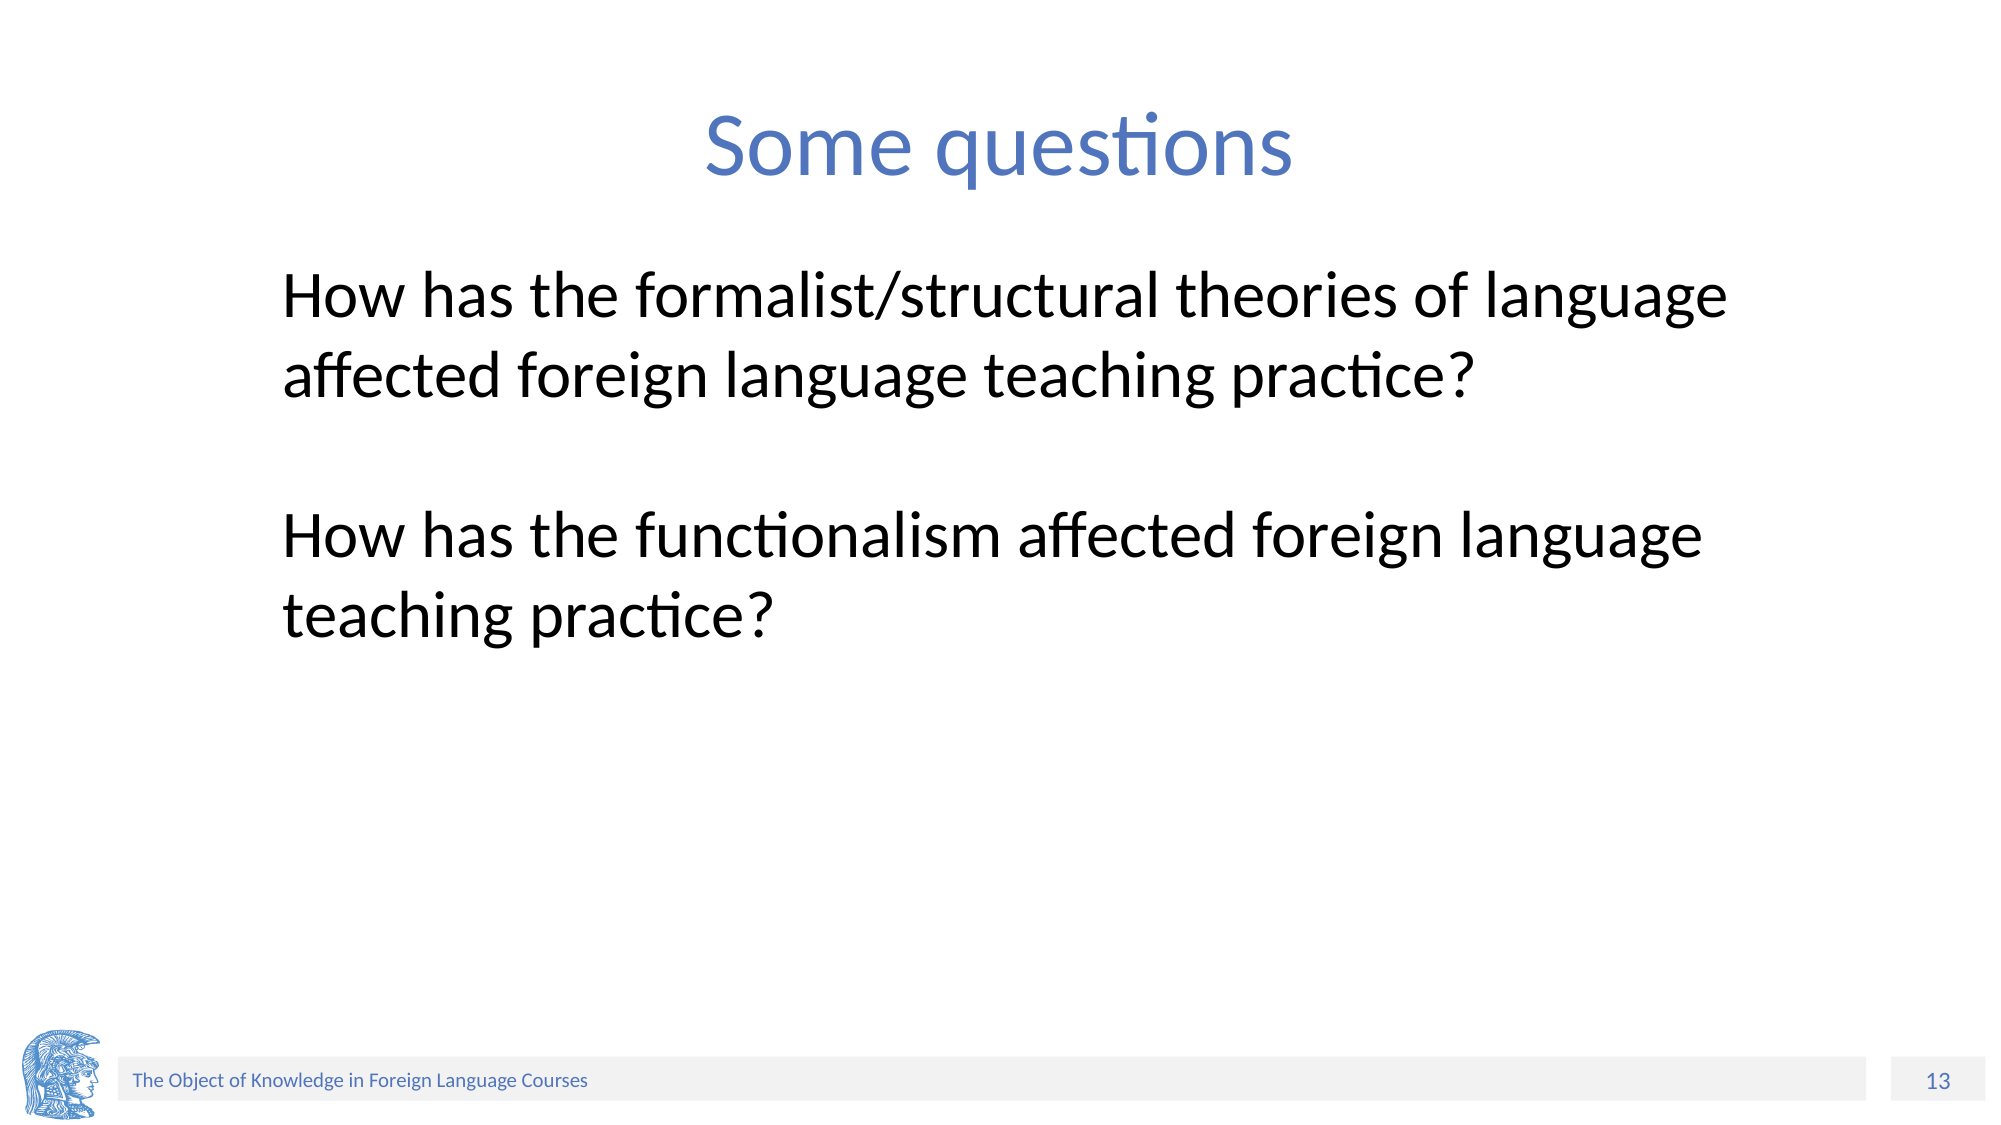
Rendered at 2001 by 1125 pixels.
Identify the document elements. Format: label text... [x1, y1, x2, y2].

text_box How has the formalist/structural theories of language affected foreign language teaching practice? How has the functionalism affected foreign language teaching practice? [267, 243, 1750, 738]
picture [12, 1026, 108, 1120]
title Some questions [99, 45, 1900, 233]
